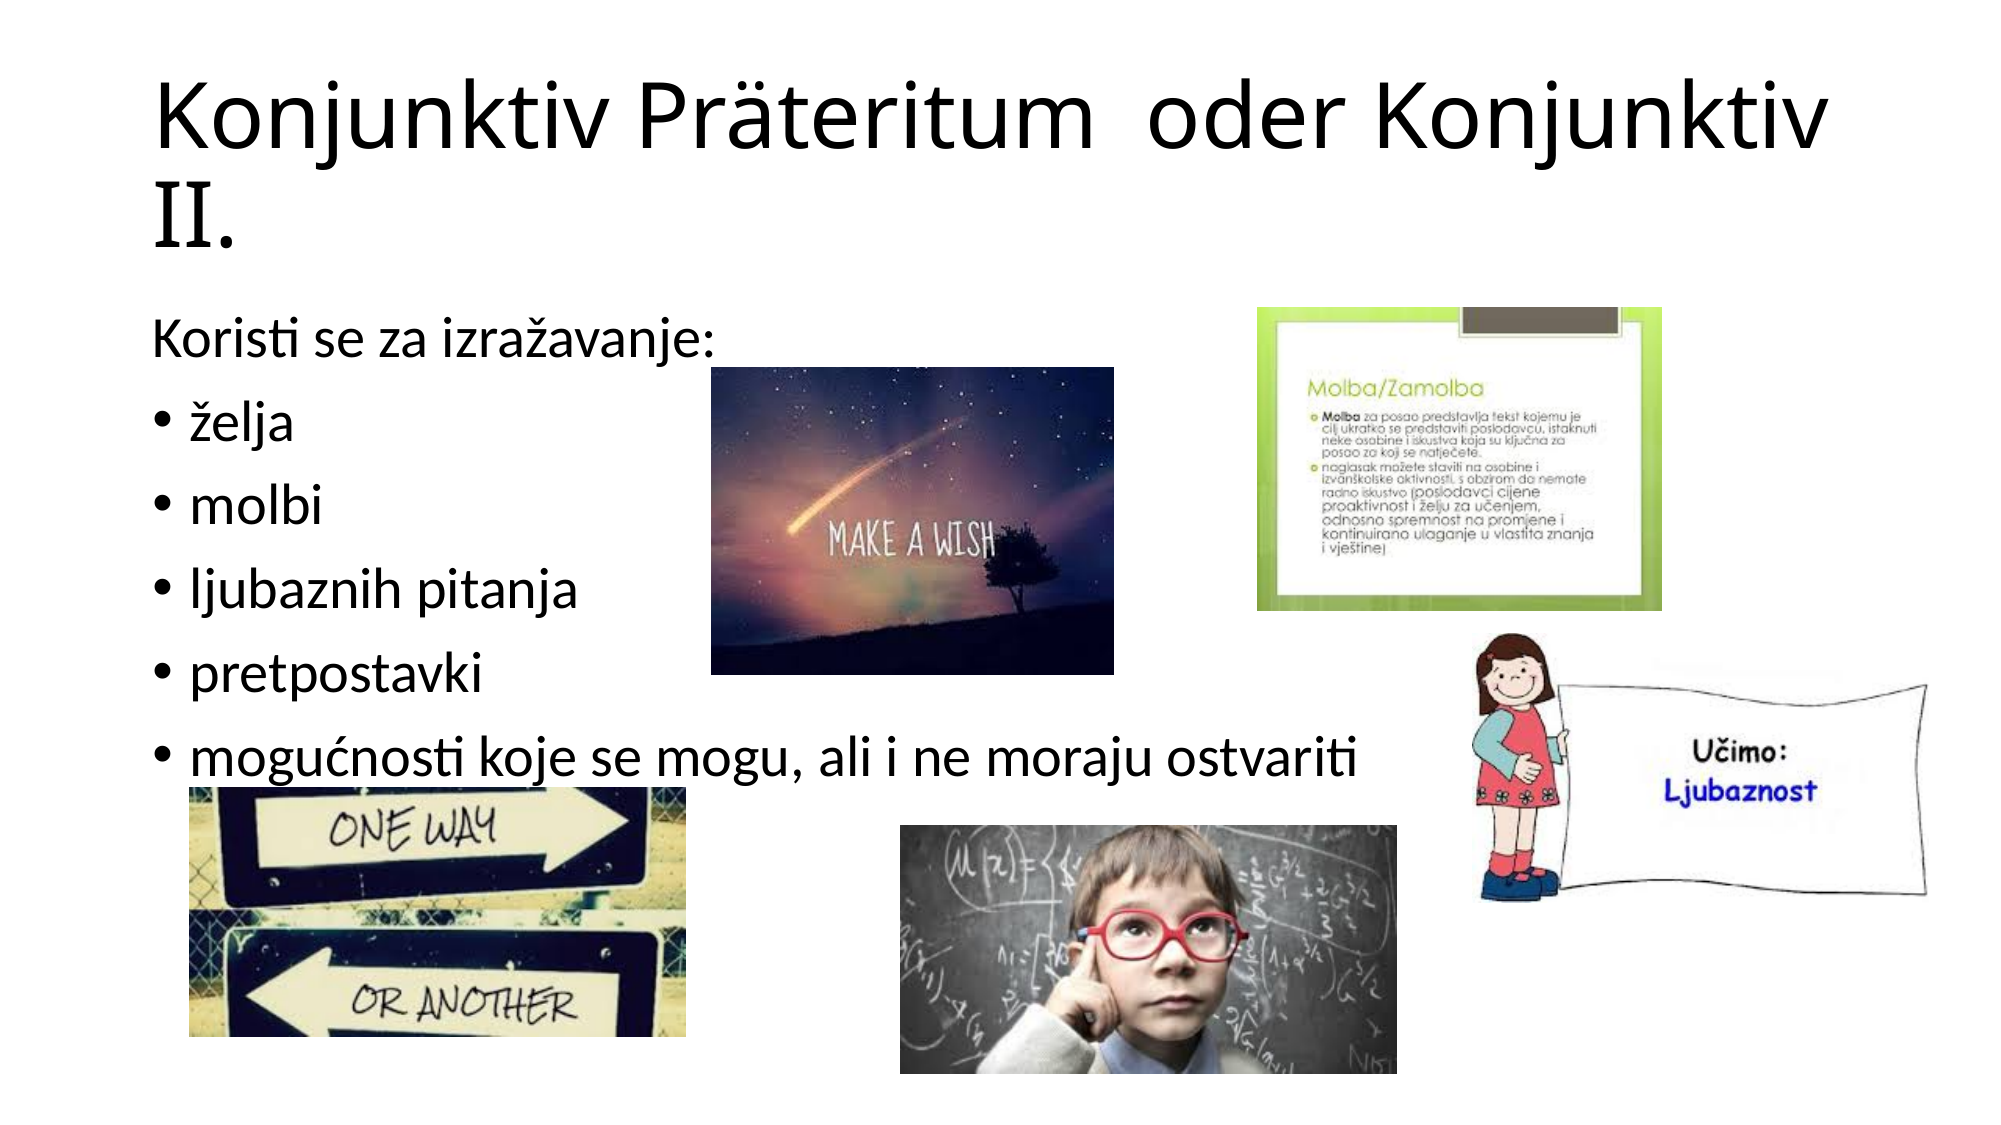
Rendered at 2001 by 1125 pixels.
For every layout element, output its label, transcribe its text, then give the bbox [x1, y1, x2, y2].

picture [1472, 633, 1929, 903]
picture [899, 825, 1397, 1074]
picture [711, 367, 1114, 675]
picture [1257, 307, 1662, 611]
picture [188, 787, 686, 1037]
list Koristi se za izražavanje: želja molbi ljubaznih pitanja pretpostavki mogućnosti koje se mogu, ali i ne moraju ostvariti [137, 299, 1863, 1014]
title Konjunktiv Präteritum oder Konjunktiv II. [137, 59, 1863, 278]
